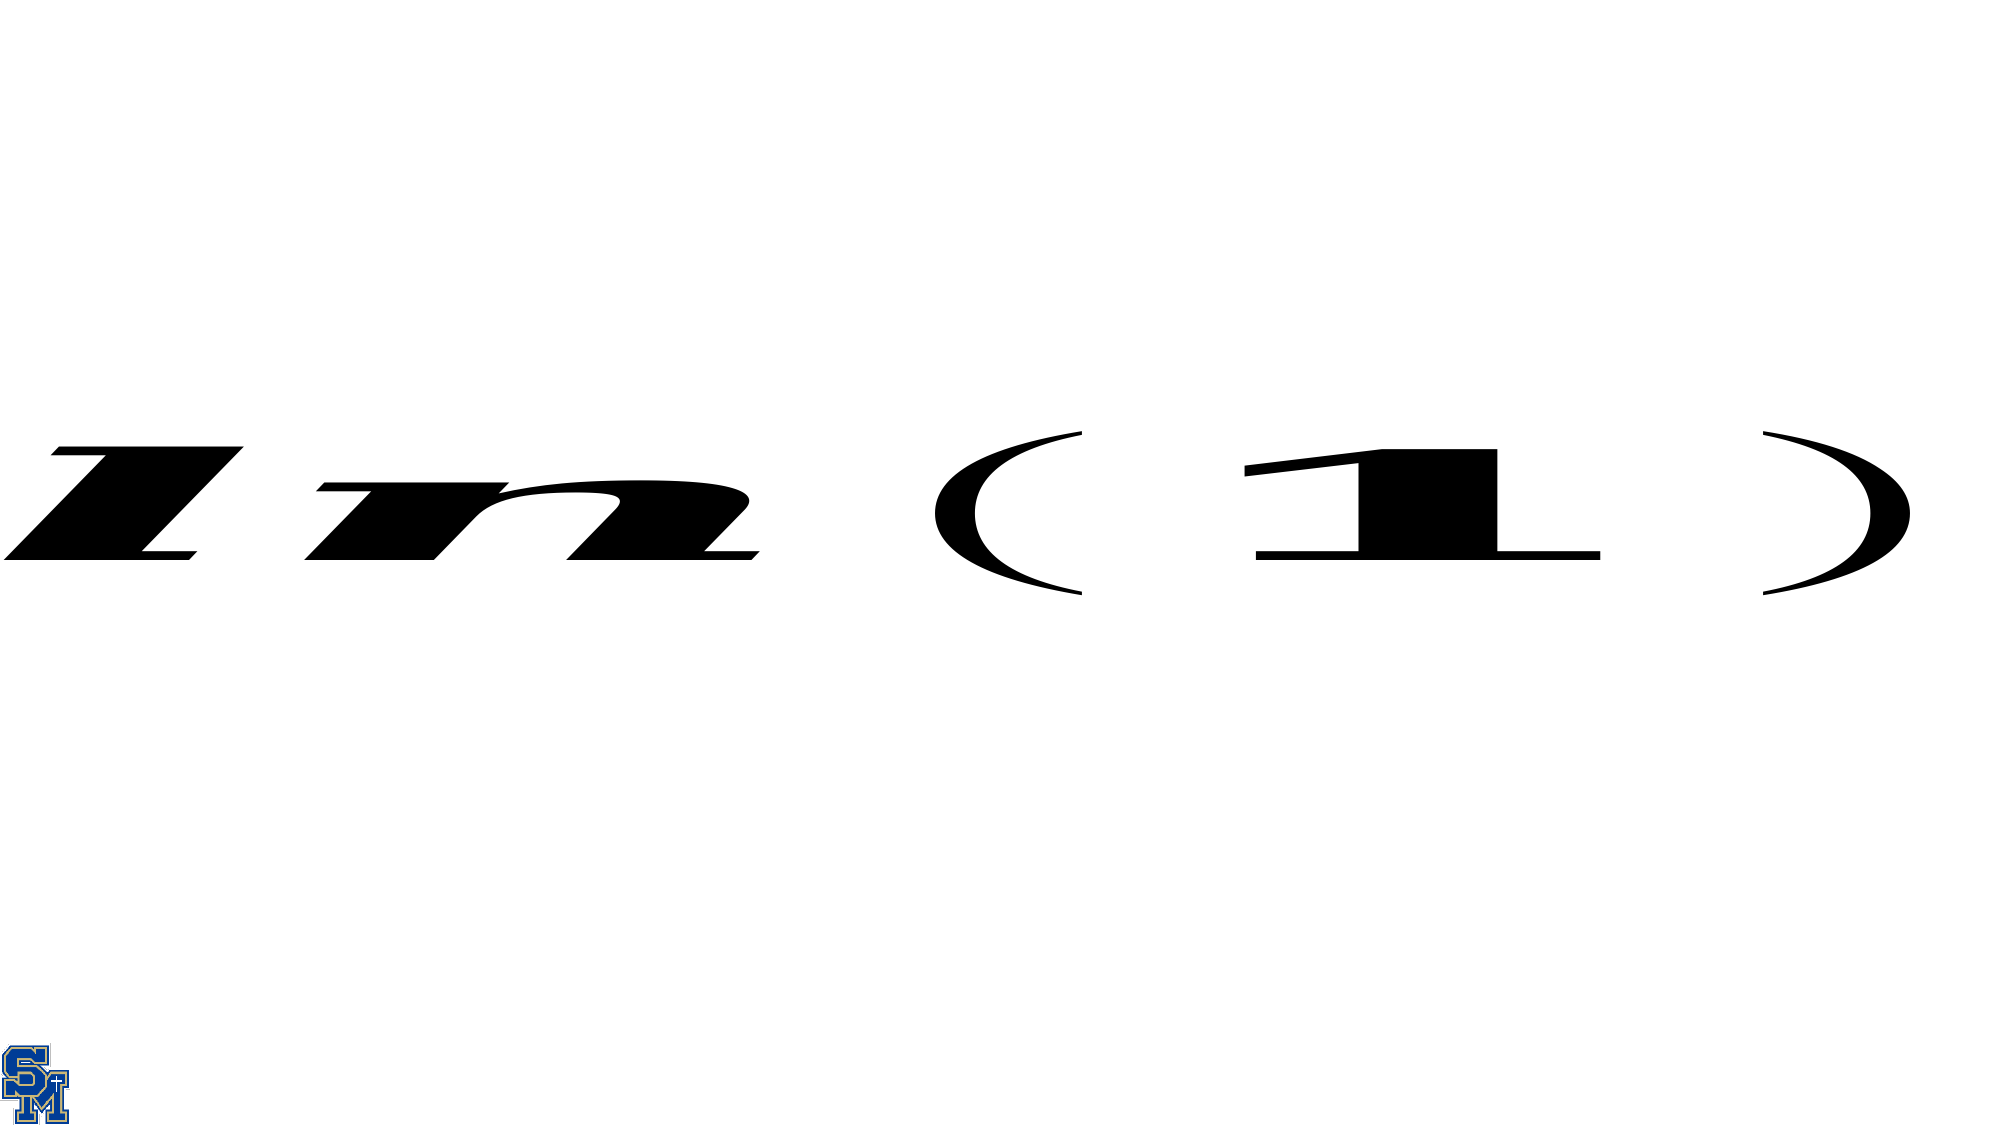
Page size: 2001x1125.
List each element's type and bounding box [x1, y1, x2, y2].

picture [0, 1043, 70, 1125]
